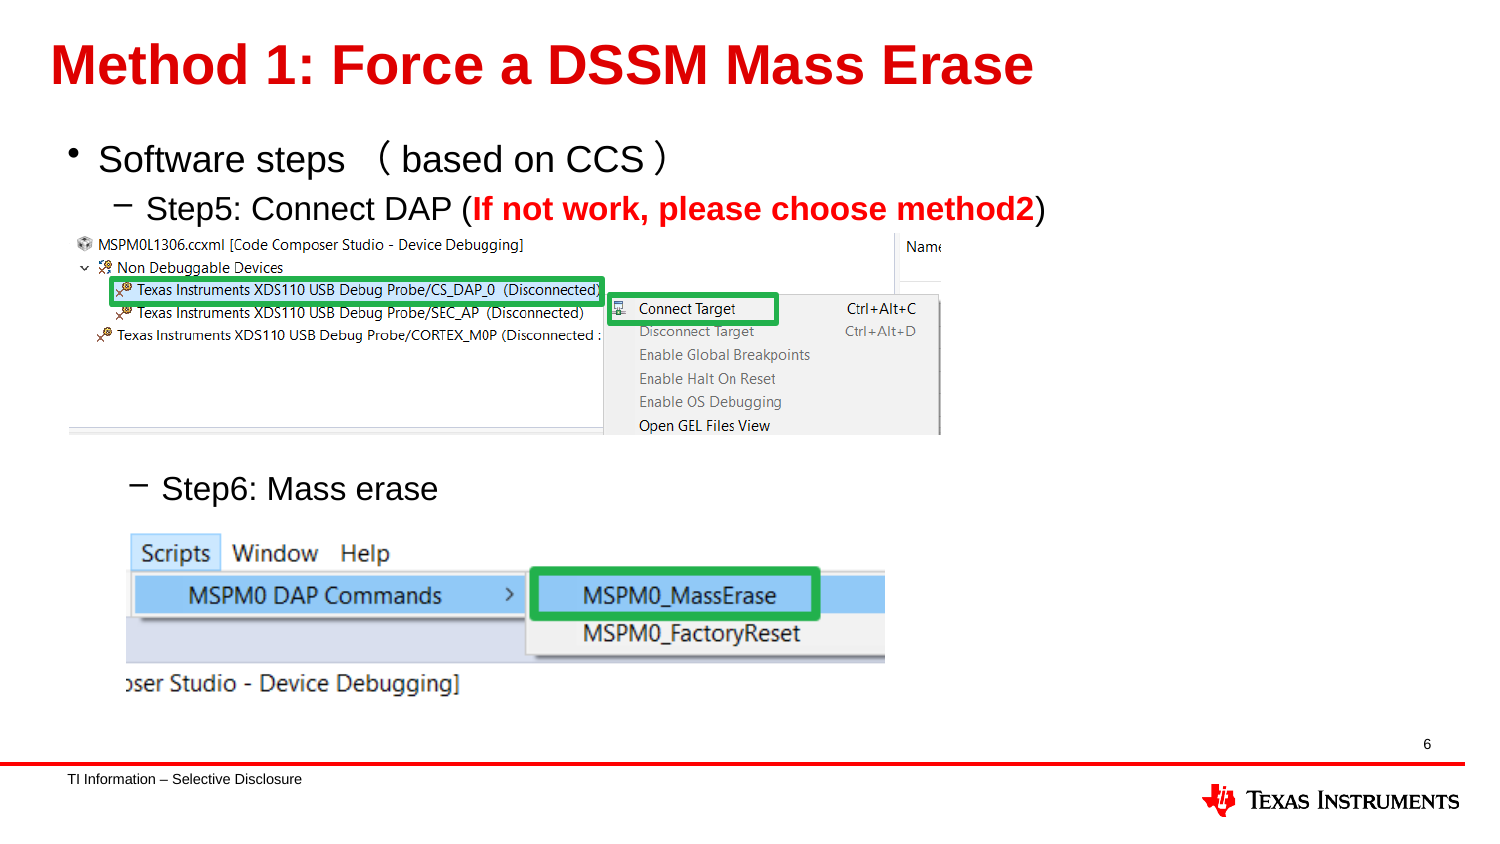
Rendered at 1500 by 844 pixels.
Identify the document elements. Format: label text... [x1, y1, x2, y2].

picture [69, 233, 941, 435]
picture [125, 528, 885, 734]
slide_number 6 [1093, 728, 1444, 755]
title Method 1: Force a DSSM Mass Erase [37, 17, 1426, 119]
text_box Step6: Mass erase [70, 442, 750, 515]
list Software steps（based on CCS） Step5: Connect DAP (If not work, please choose method2) [54, 128, 1374, 738]
picture [1202, 784, 1459, 817]
